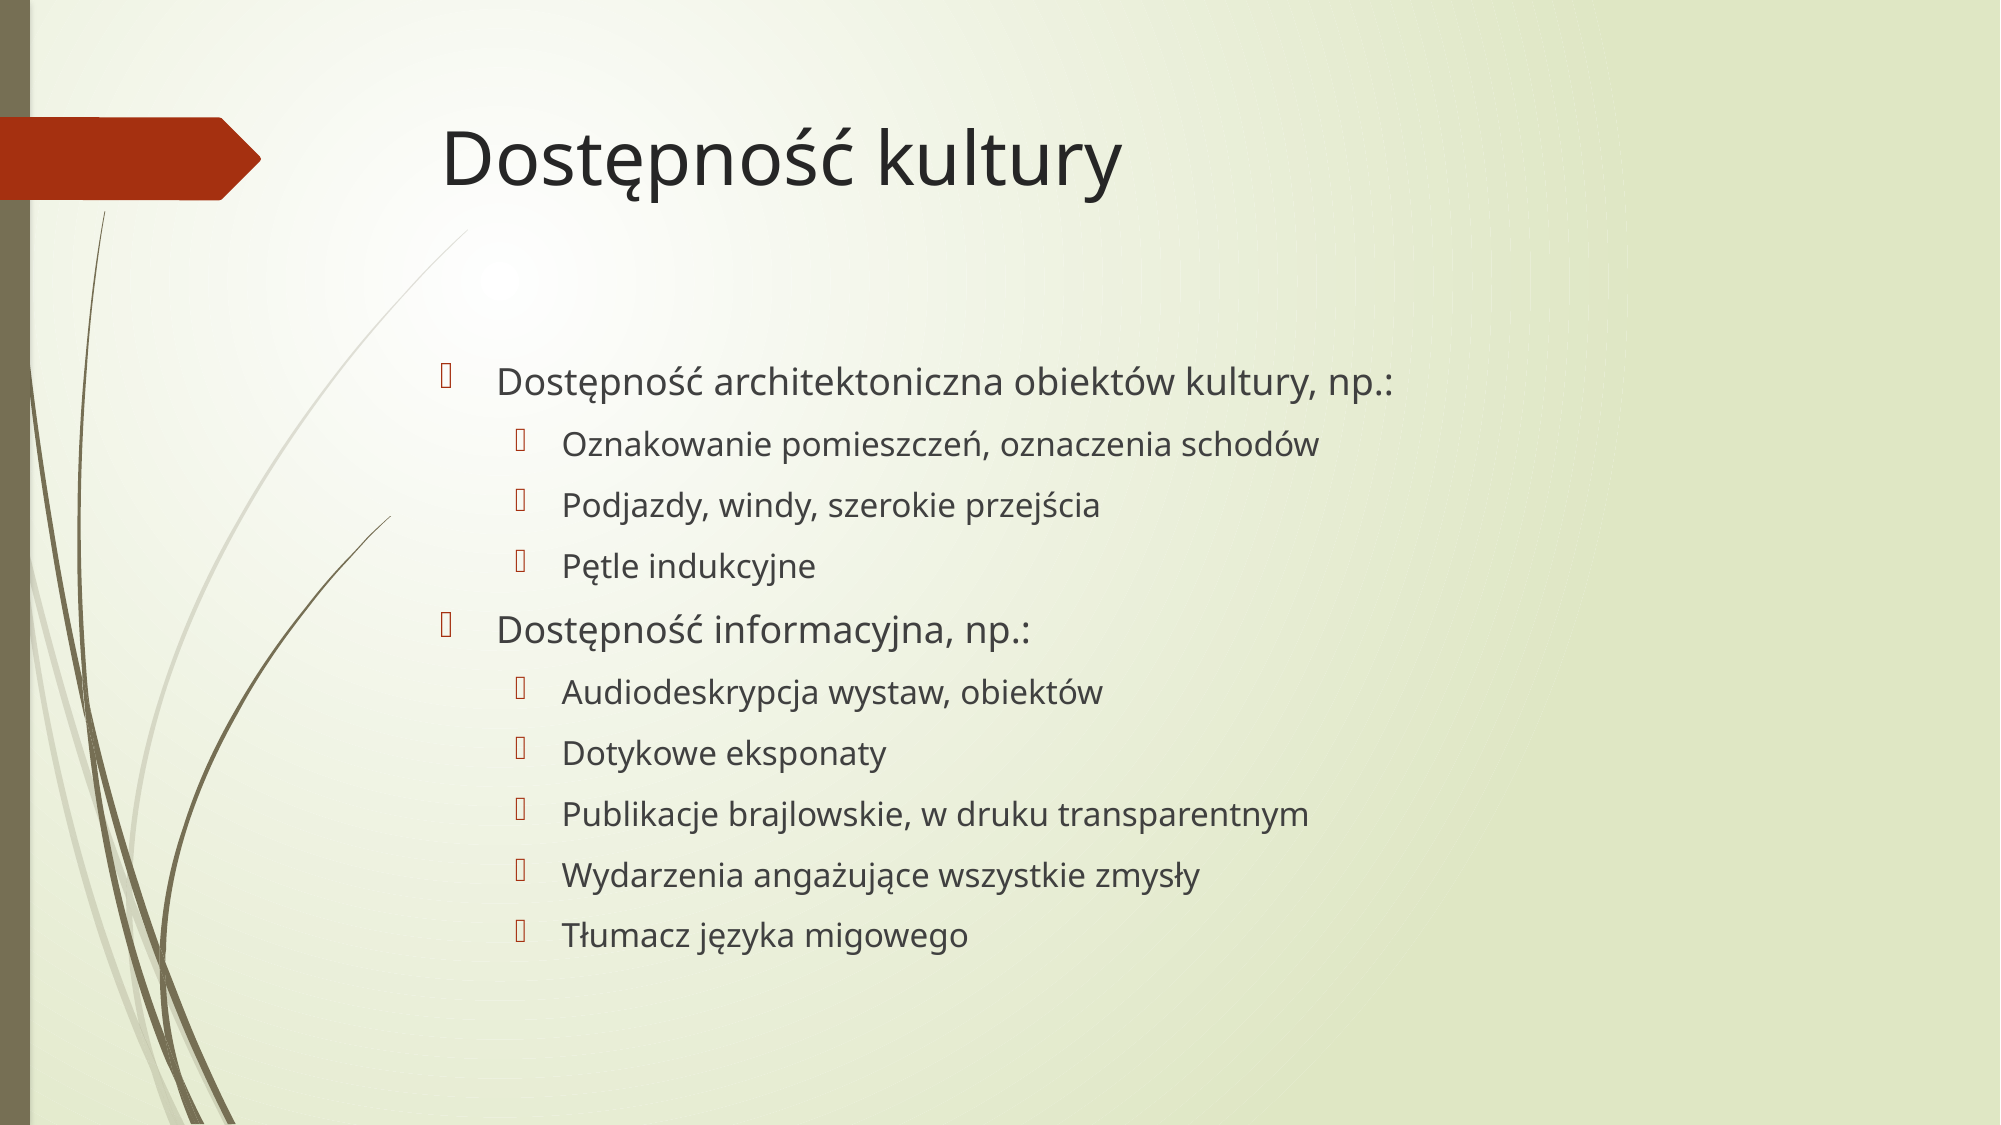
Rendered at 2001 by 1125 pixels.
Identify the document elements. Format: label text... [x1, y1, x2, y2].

list Dostępność architektoniczna obiektów kultury, np.: Oznakowanie pomieszczeń, oznaczenia schodów Podjazdy, windy, szerokie przejścia Pętle indukcyjne Dostępność informacyjna, np.: Audiodeskrypcja wystaw, obiektów Dotykowe eksponaty Publikacje brajlowskie, w druku transparentnym Wydarzenia angażujące wszystkie zmysły Tłumacz języka migowego [424, 350, 1888, 970]
title Dostępność kultury [425, 102, 1888, 313]
